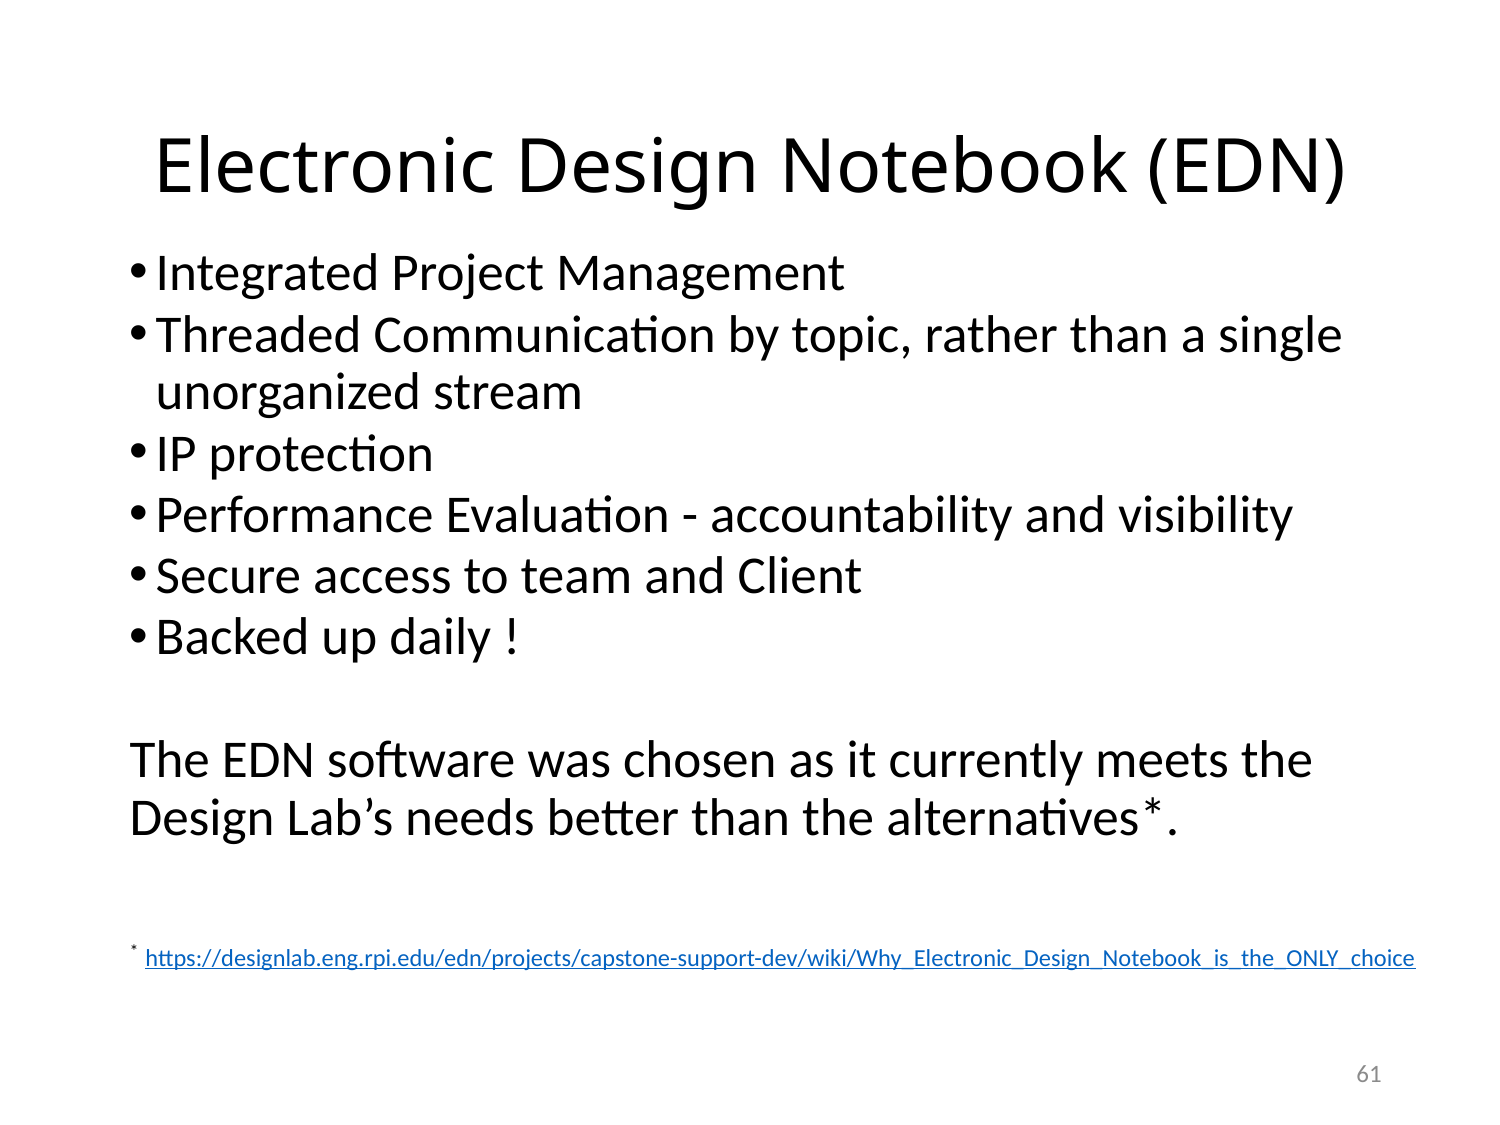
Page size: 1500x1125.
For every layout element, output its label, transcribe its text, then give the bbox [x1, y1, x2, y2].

list Integrated Project Management Threaded Communication by topic, rather than a single unorganized stream IP protection Performance Evaluation - accountability and visibility Secure access to team and Client Backed up daily ! The EDN software was chosen as it currently meets the Design Lab’s needs better than the alternatives*. * https://designlab.eng.rpi.edu/edn/projects/capstone-support-dev/wiki/Why_Electronic_Design_Notebook_is_the_ONLY_choice [62, 237, 1450, 1013]
slide_number 61 [1059, 1042, 1397, 1103]
title Electronic Design Notebook (EDN) [103, 59, 1397, 237]
